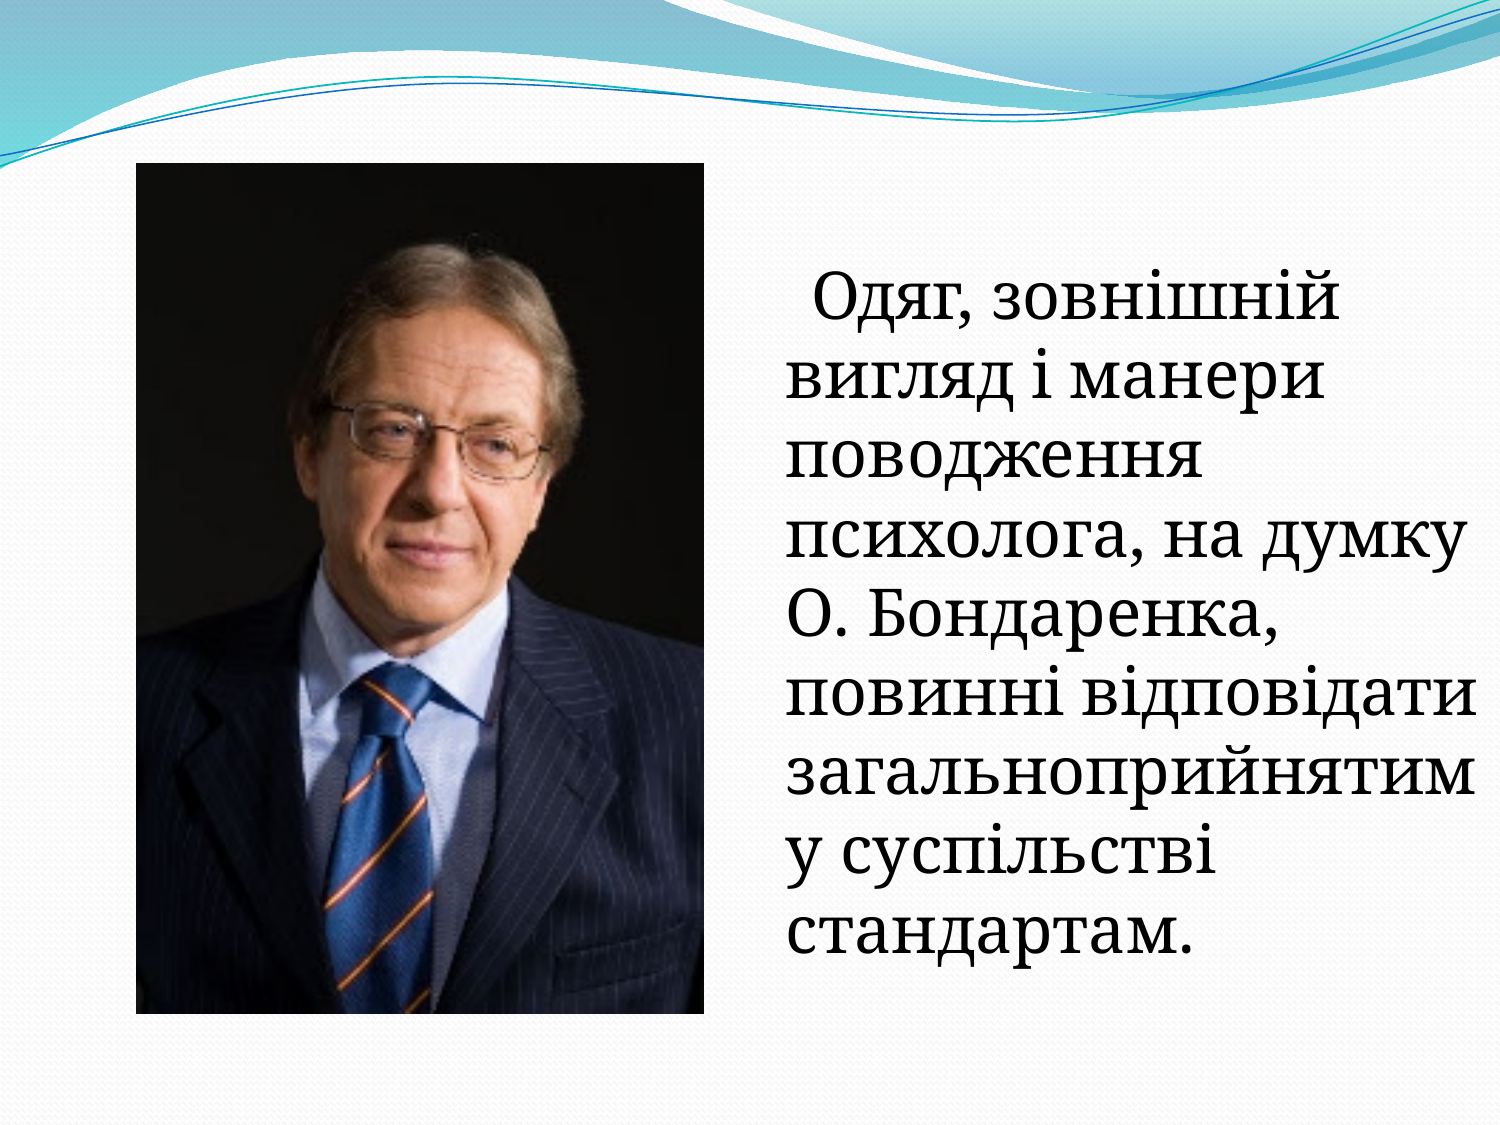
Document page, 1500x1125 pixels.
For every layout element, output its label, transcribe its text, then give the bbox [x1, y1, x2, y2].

picture [136, 163, 704, 1014]
list Одяг, зовнішній вигляд і манери поводження психолога, на думку О. Бондаренка, повинні відповідати загальноприйнятим у суспільстві стандартам. [726, 246, 1500, 1125]
